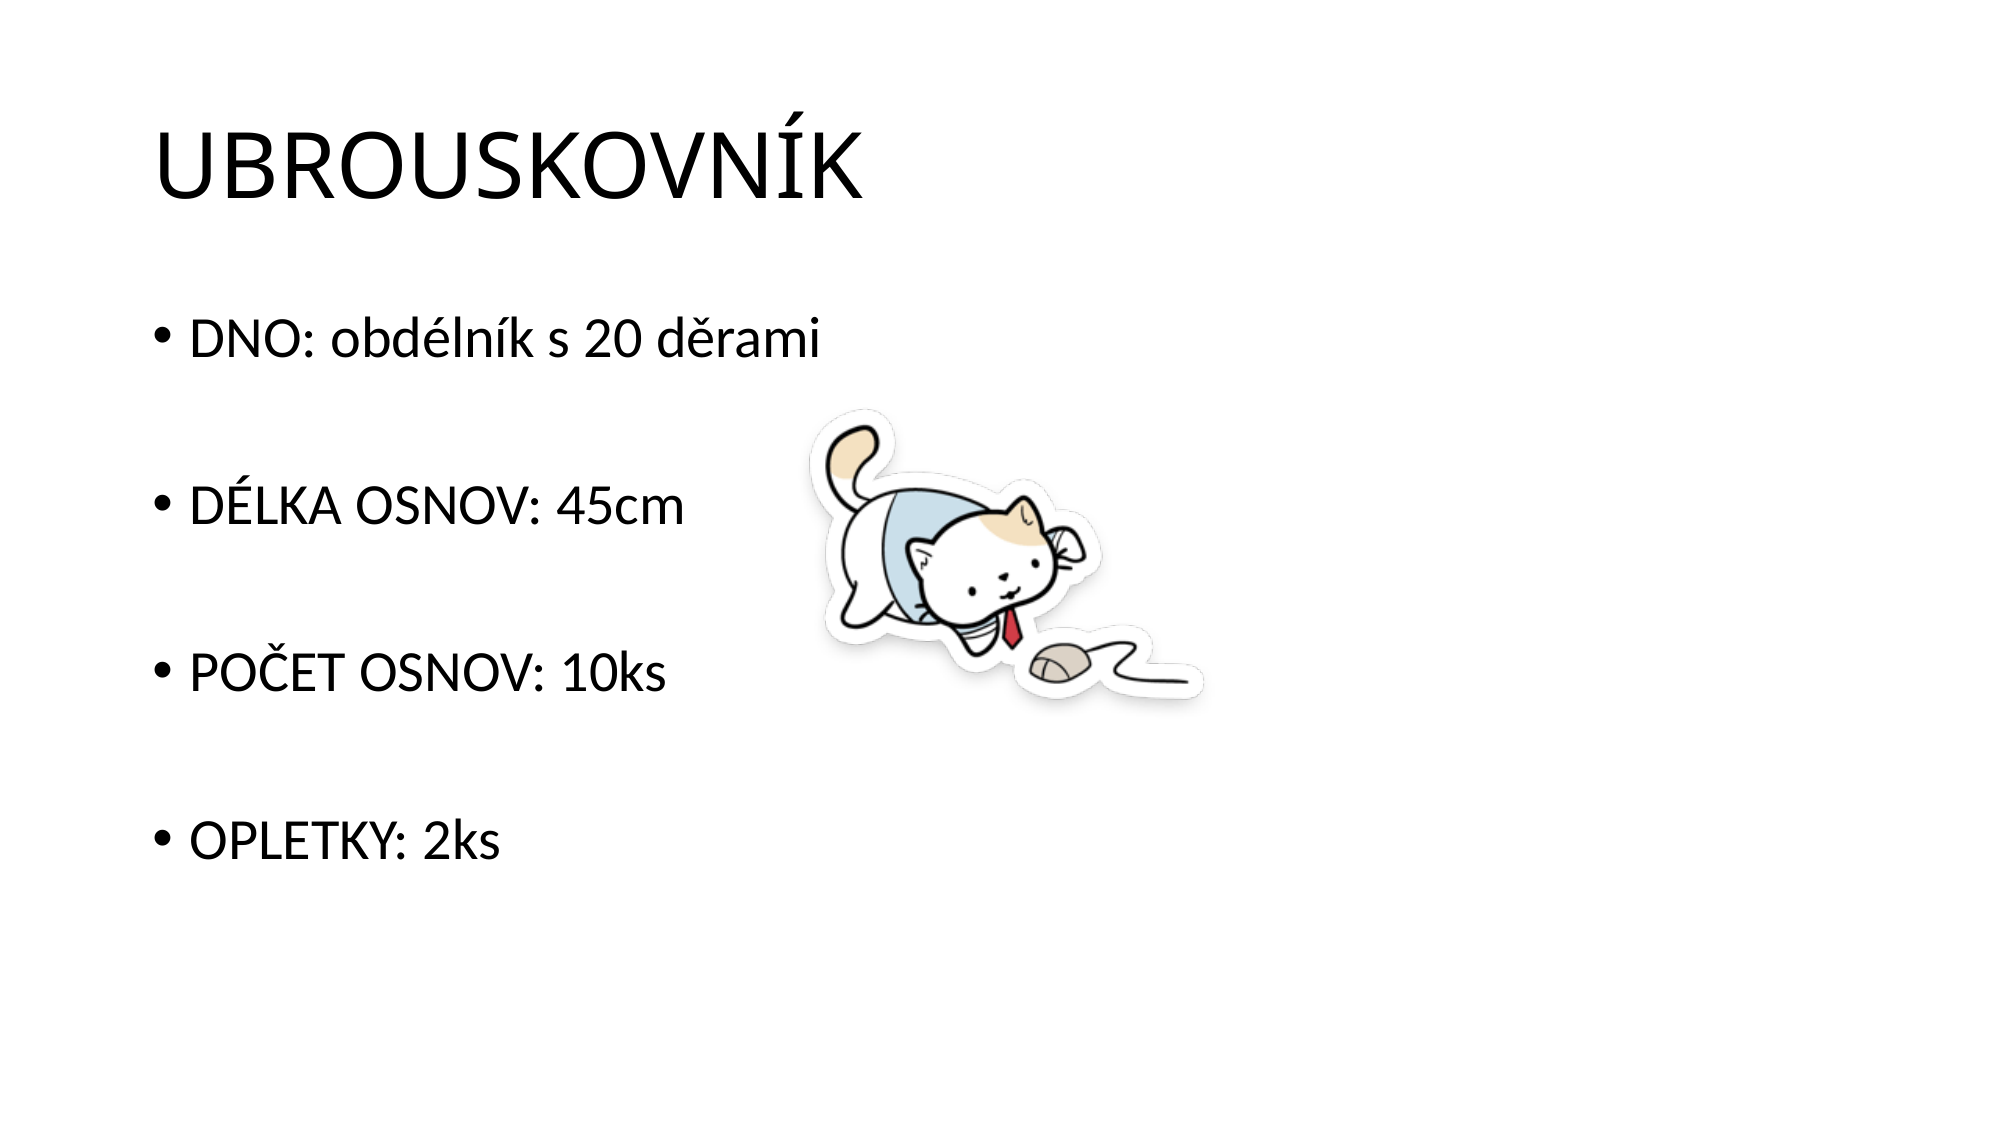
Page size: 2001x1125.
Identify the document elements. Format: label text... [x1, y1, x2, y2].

picture [785, 347, 1215, 778]
list DNO: obdélník s 20 děrami DÉLKA OSNOV: 45cm POČET OSNOV: 10ks OPLETKY: 2ks [137, 299, 1863, 1014]
title UBROUSKOVNÍK [137, 59, 1863, 278]
